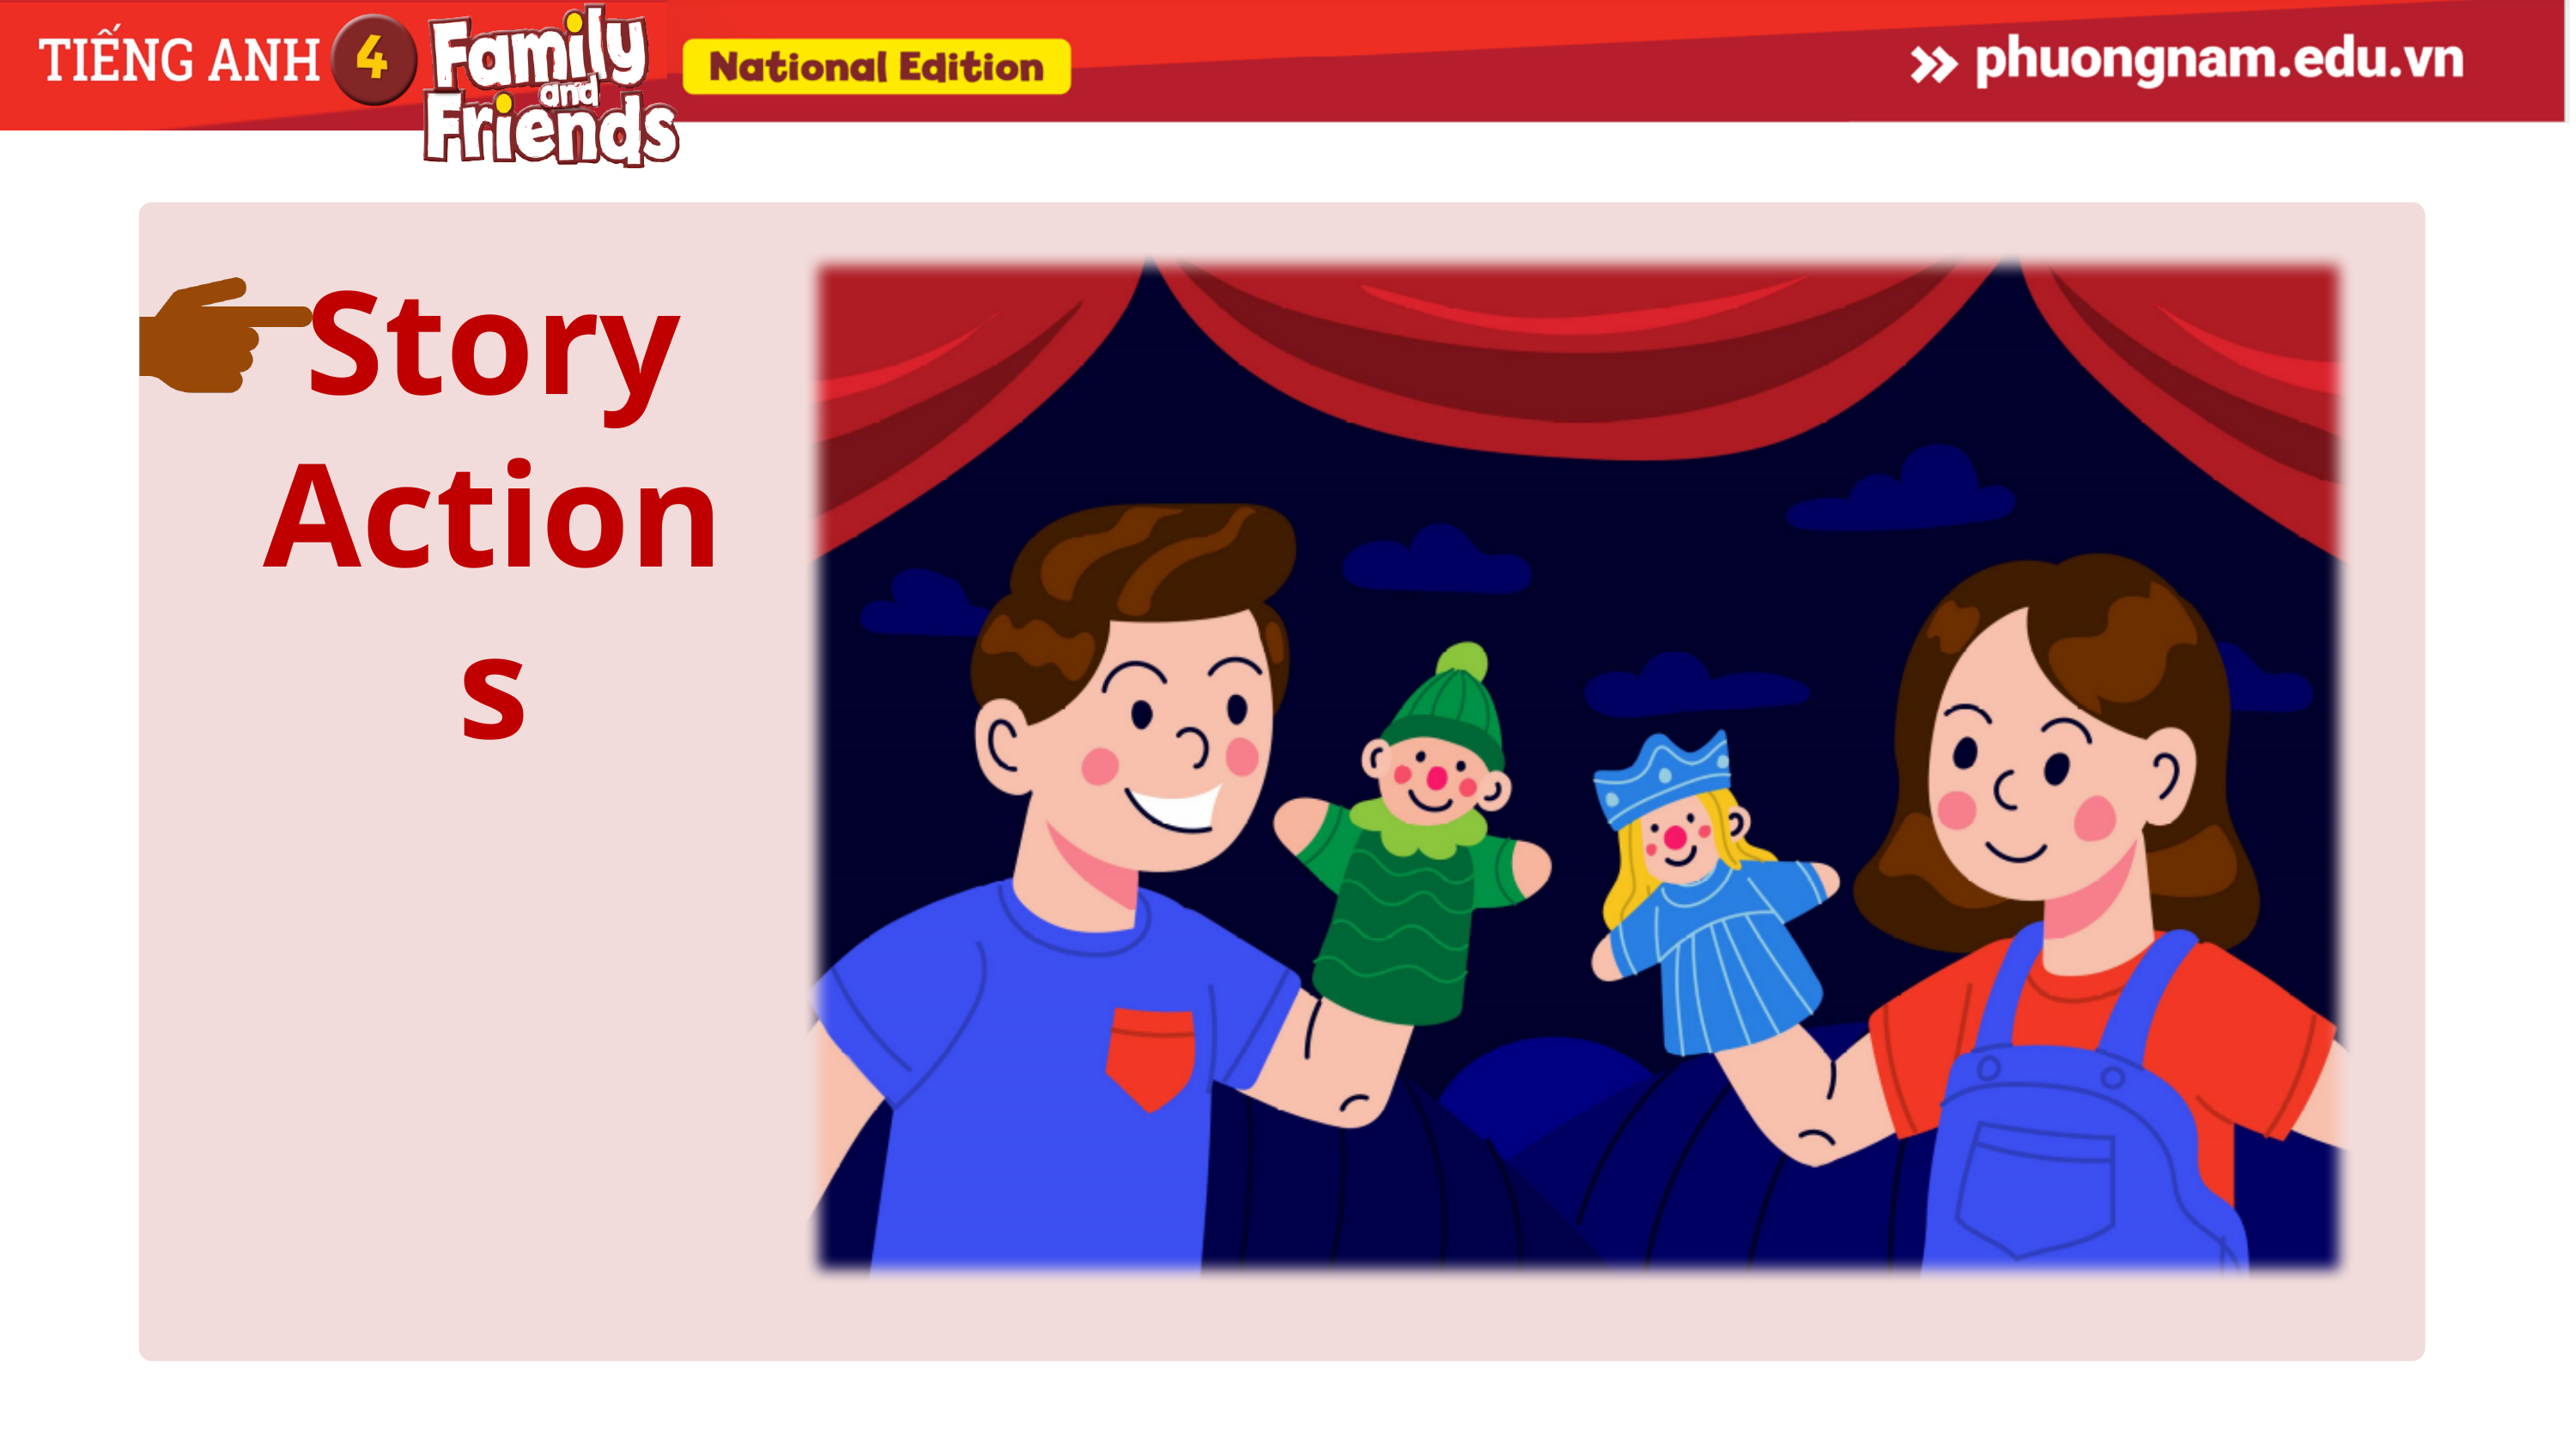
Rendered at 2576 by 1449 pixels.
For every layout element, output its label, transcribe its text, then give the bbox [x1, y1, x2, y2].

text_box Story Actions [241, 342, 746, 767]
picture [804, 252, 2354, 1284]
text_box [138, 342, 2426, 1361]
picture [126, 236, 325, 433]
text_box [0, 0, 2571, 333]
